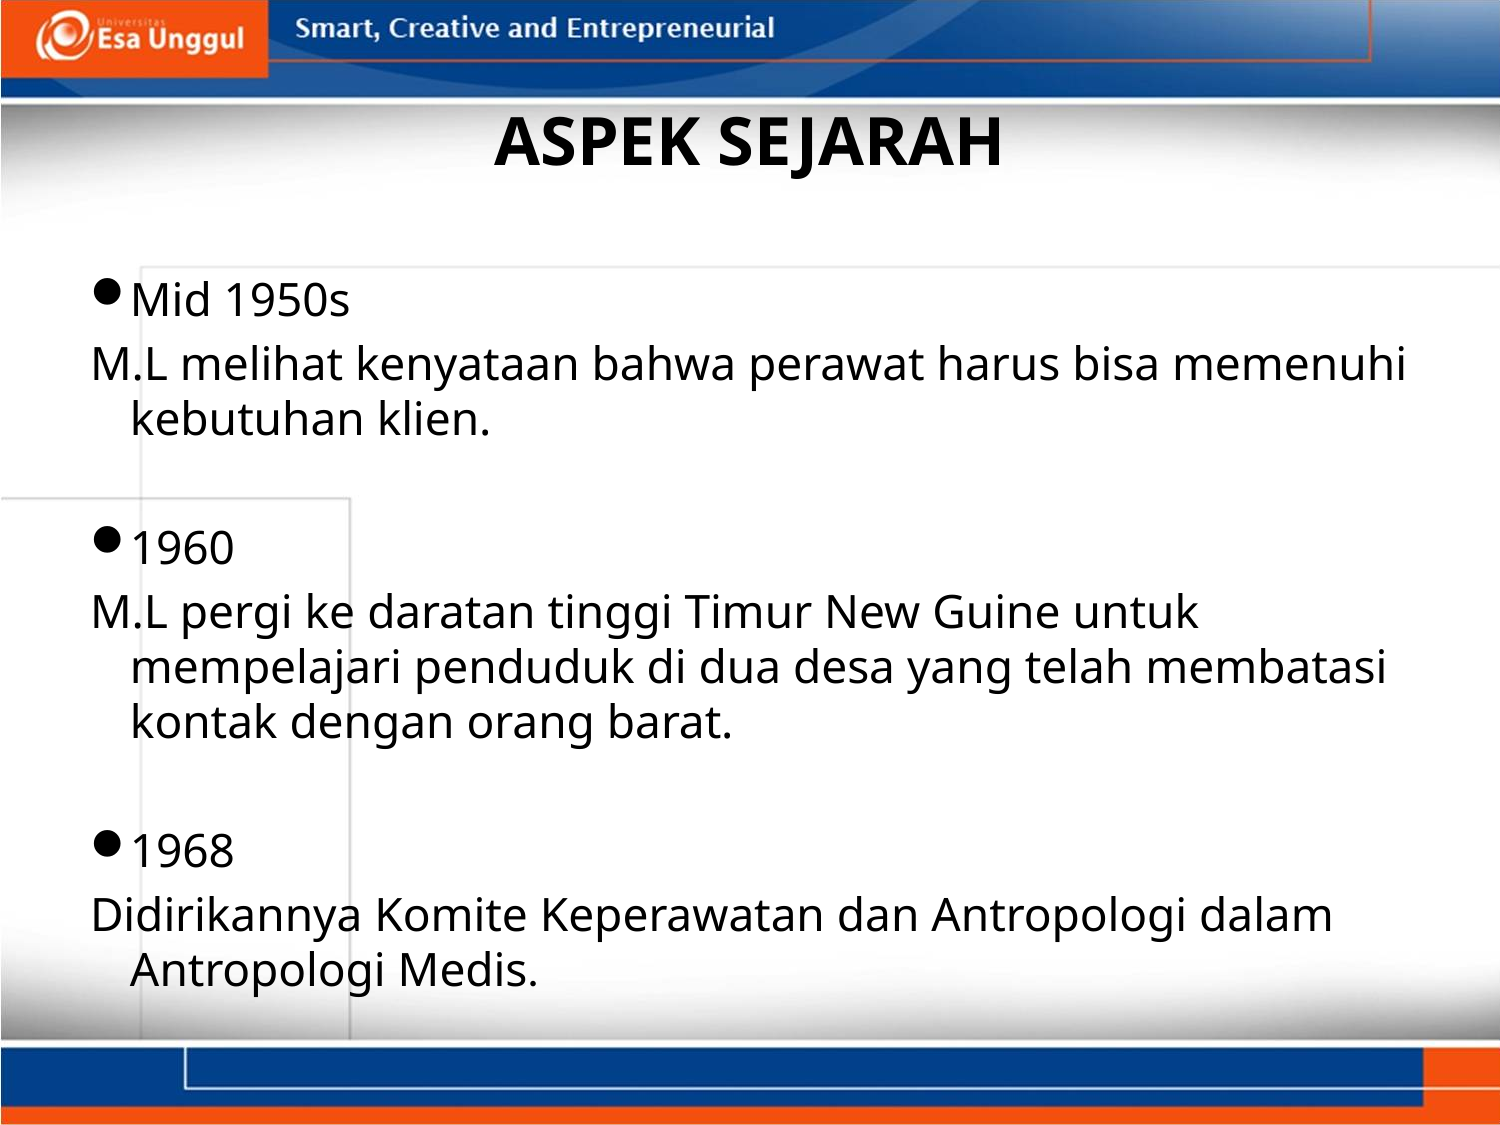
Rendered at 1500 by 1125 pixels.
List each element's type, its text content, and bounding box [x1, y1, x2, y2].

picture [0, 0, 1500, 1125]
list Mid 1950s M.L melihat kenyataan bahwa perawat harus bisa memenuhi kebutuhan klien. 1960 M.L pergi ke daratan tinggi Timur New Guine untuk mempelajari penduduk di dua desa yang telah membatasi kontak dengan orang barat. 1968 Didirikannya Komite Keperawatan dan Antropologi dalam Antropologi Medis. [75, 262, 1425, 1005]
title ASPEK SEJARAH [75, 45, 1425, 233]
